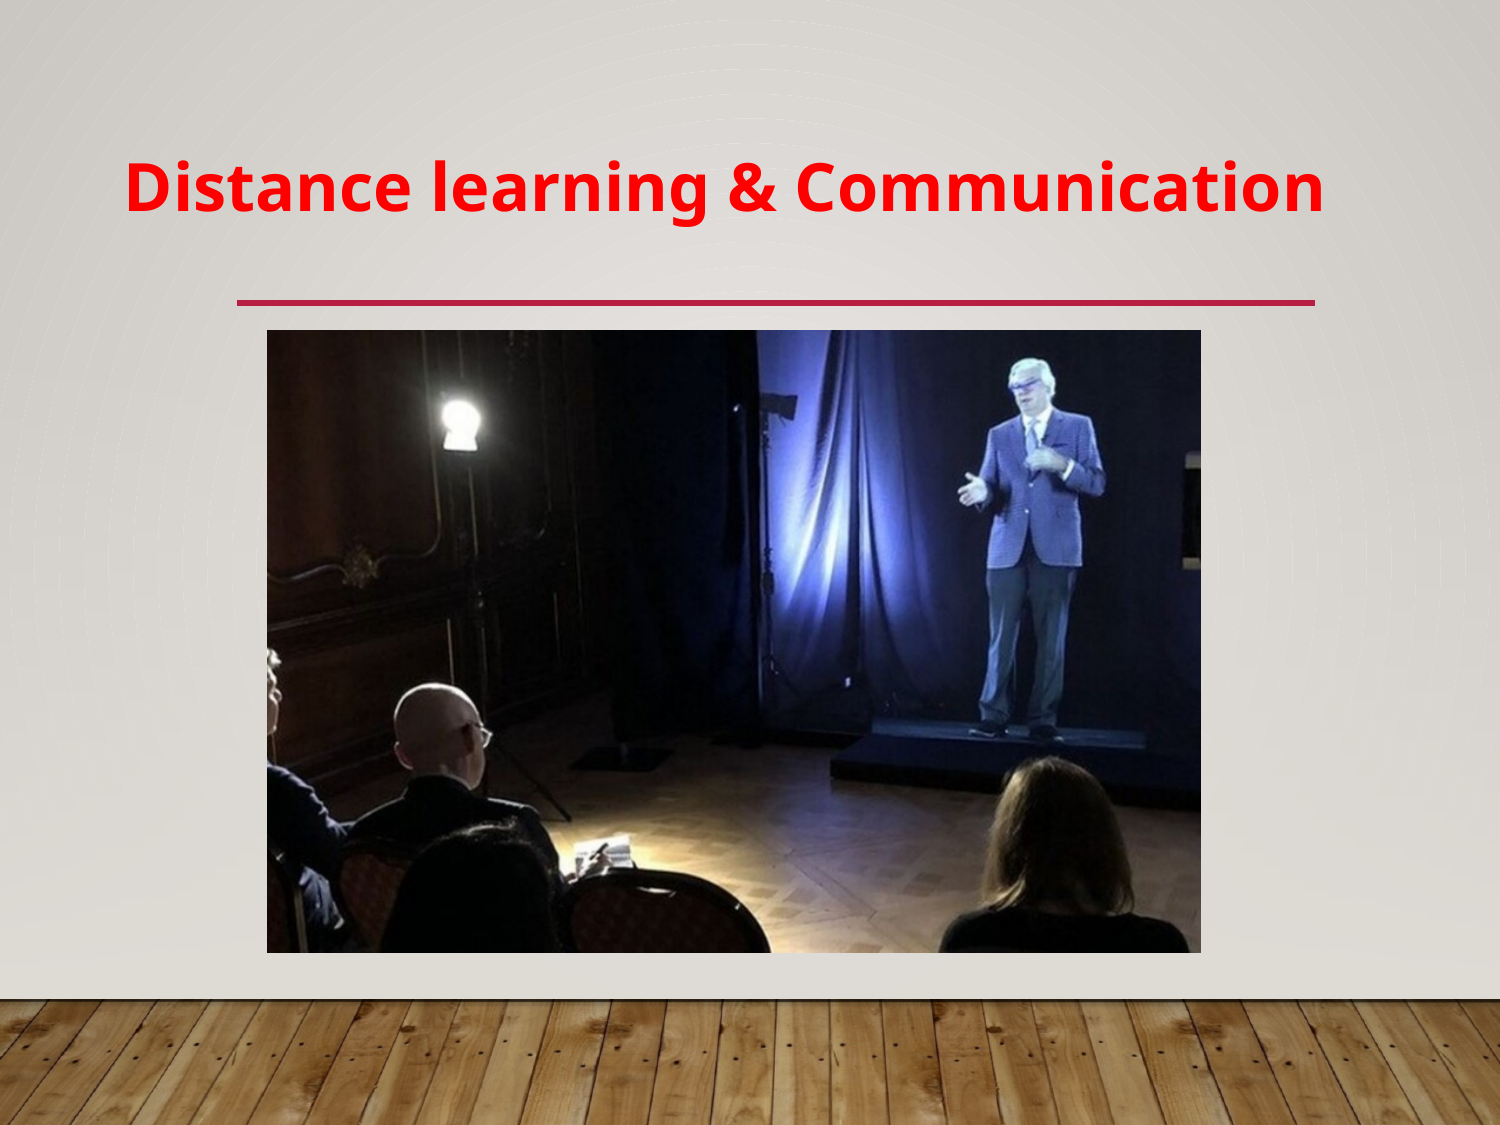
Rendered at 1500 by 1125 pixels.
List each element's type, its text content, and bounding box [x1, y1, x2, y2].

text_box Distance learning & Communication [109, 137, 1391, 392]
picture [0, 999, 1500, 1125]
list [267, 330, 1201, 953]
